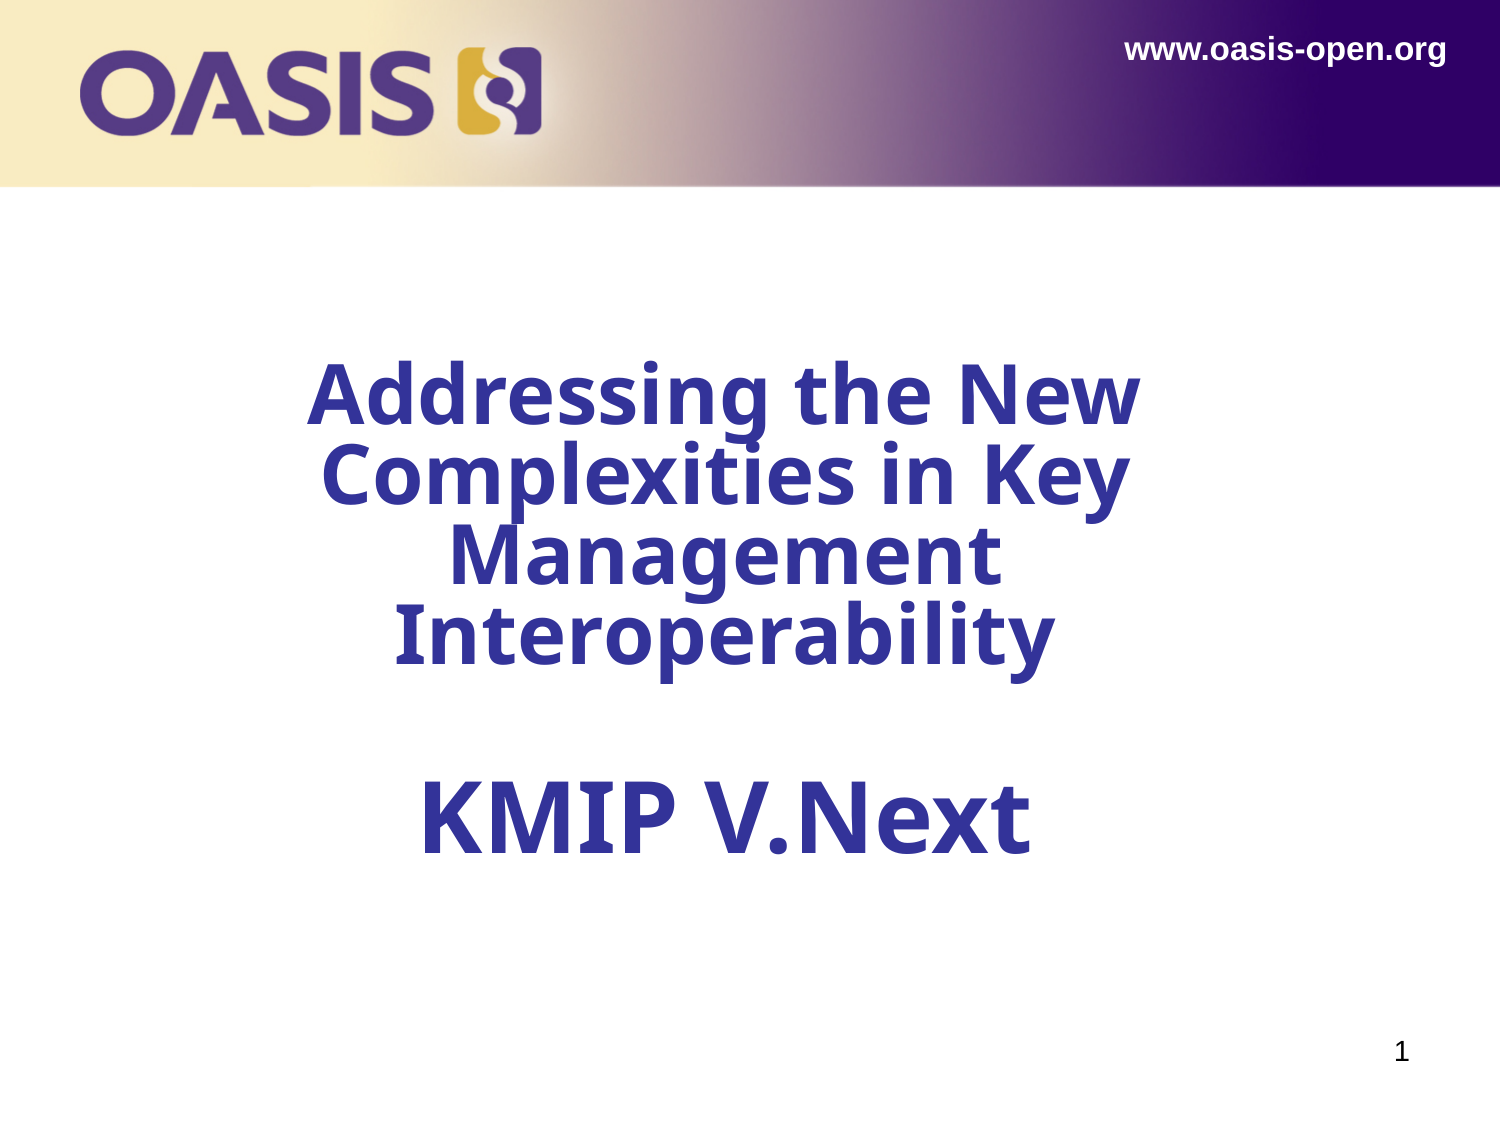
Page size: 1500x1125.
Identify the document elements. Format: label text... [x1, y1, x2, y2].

slide_number 1 [1074, 1024, 1426, 1103]
text_box www.oasis-open.org [1037, 19, 1463, 75]
title Addressing the New Complexities in Key Management Interoperability KMIP V.Next [149, 812, 1301, 1001]
picture [0, 0, 1500, 1125]
